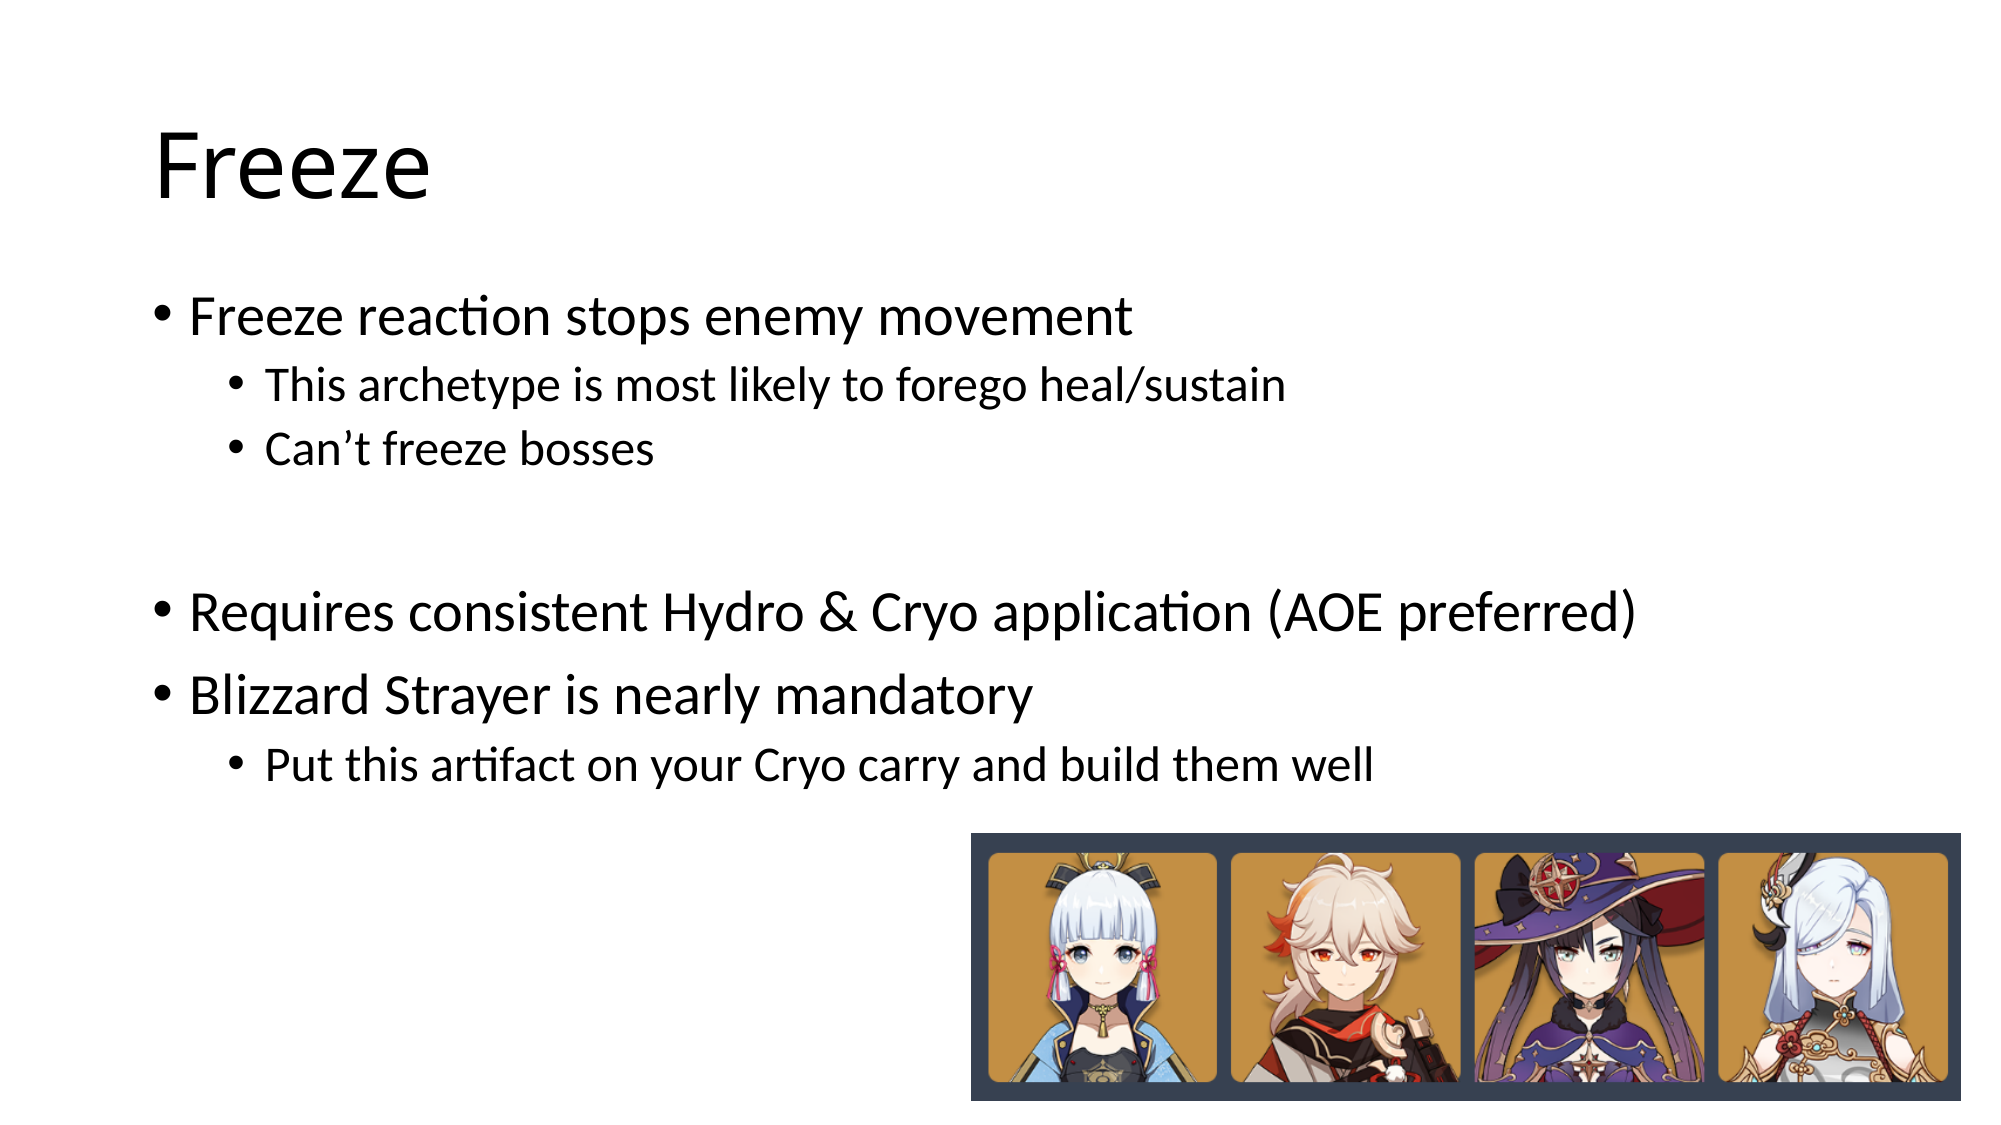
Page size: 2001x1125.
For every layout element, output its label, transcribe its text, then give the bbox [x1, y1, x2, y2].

list Freeze reaction stops enemy movement This archetype is most likely to forego heal/sustain Can’t freeze bosses Requires consistent Hydro & Cryo application (AOE preferred) Blizzard Strayer is nearly mandatory Put this artifact on your Cryo carry and build them well [137, 277, 1863, 992]
title Freeze [137, 59, 1863, 277]
picture [971, 833, 1961, 1101]
